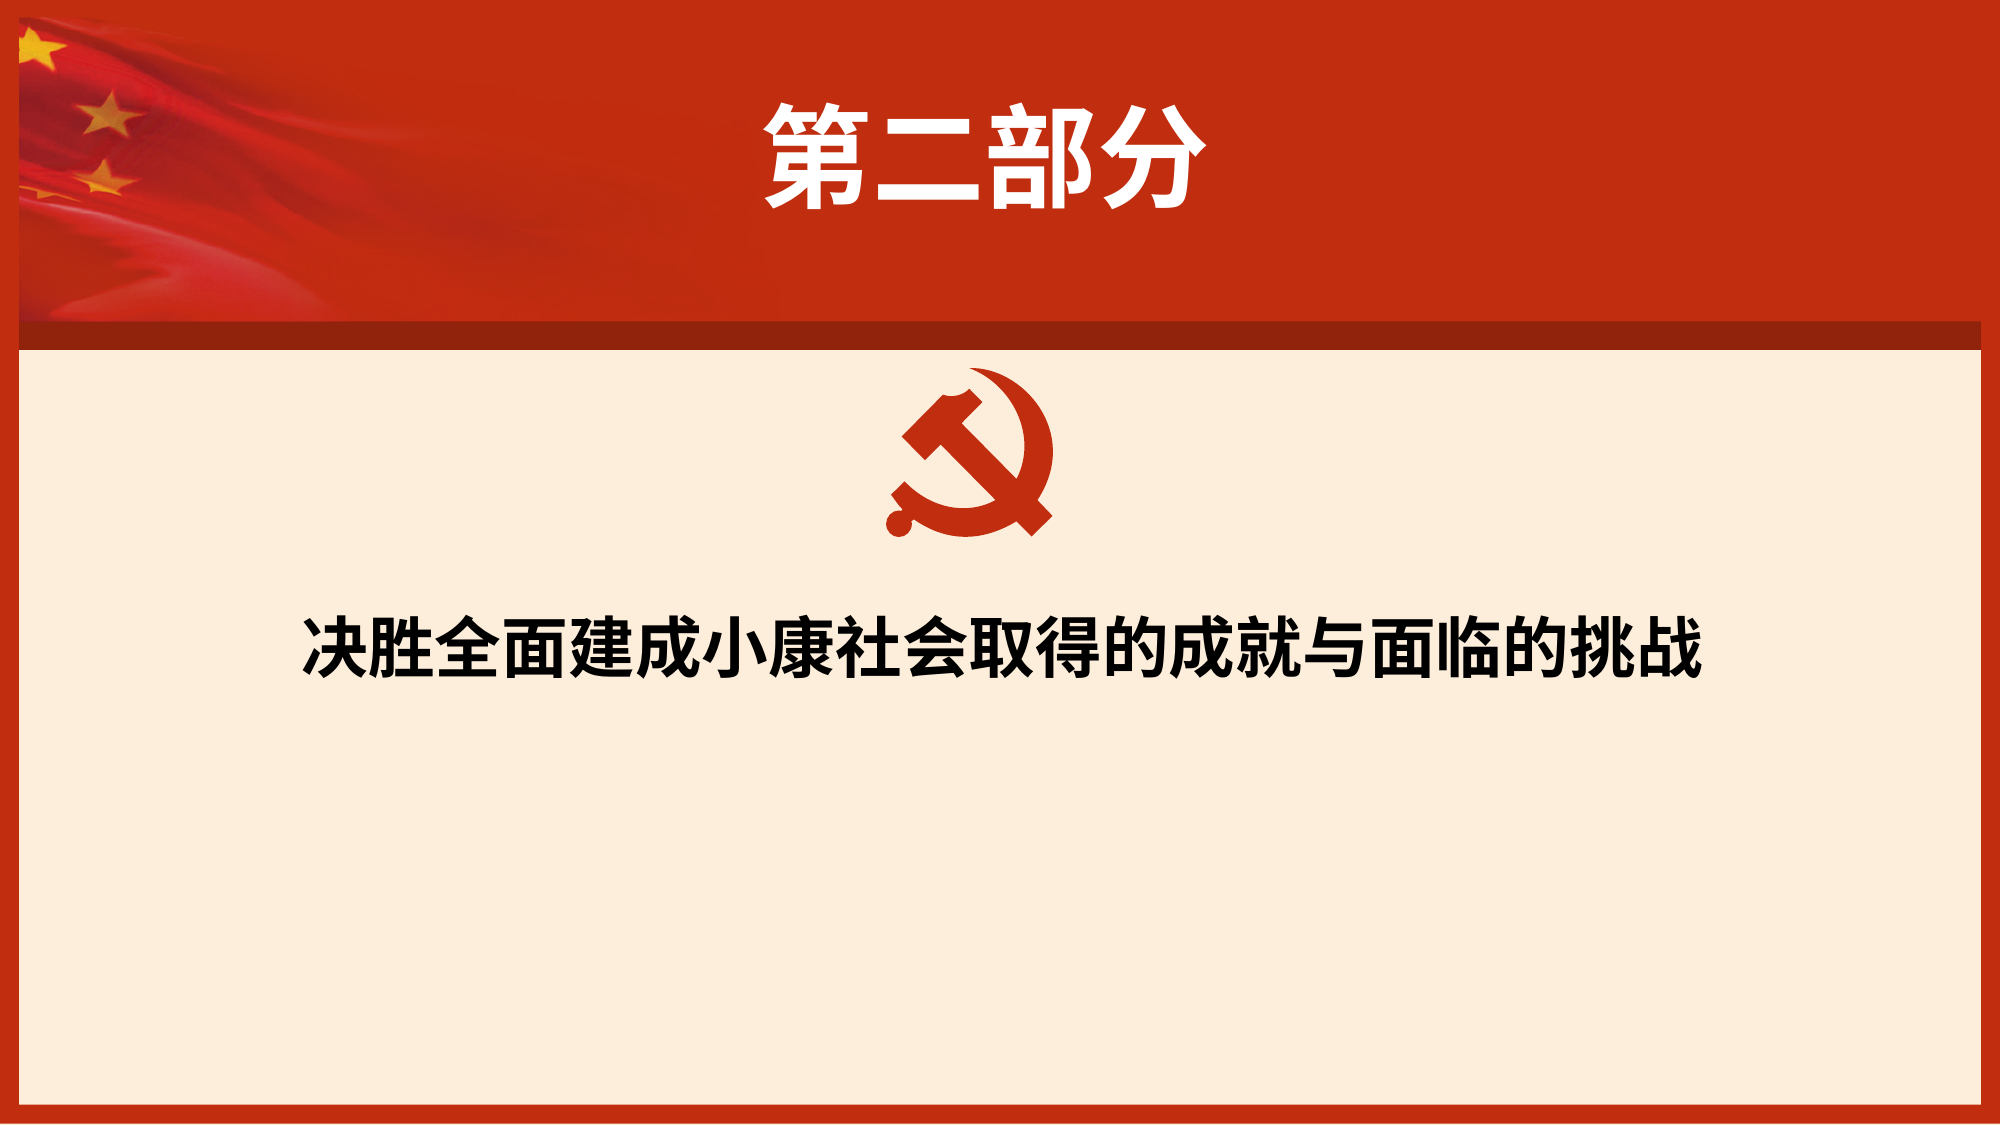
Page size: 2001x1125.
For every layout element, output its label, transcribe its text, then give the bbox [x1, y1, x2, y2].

text_box 决胜全面建成小康社会取得的成就与面临的挑战 [100, 598, 1795, 694]
picture [0, 0, 782, 322]
text_box [782, 18, 1981, 322]
text_box [886, 368, 1053, 538]
text_box [100, 579, 1868, 715]
text_box [0, 0, 2000, 1124]
text_box [19, 322, 1981, 350]
text_box 第二部分 [782, 79, 1261, 230]
